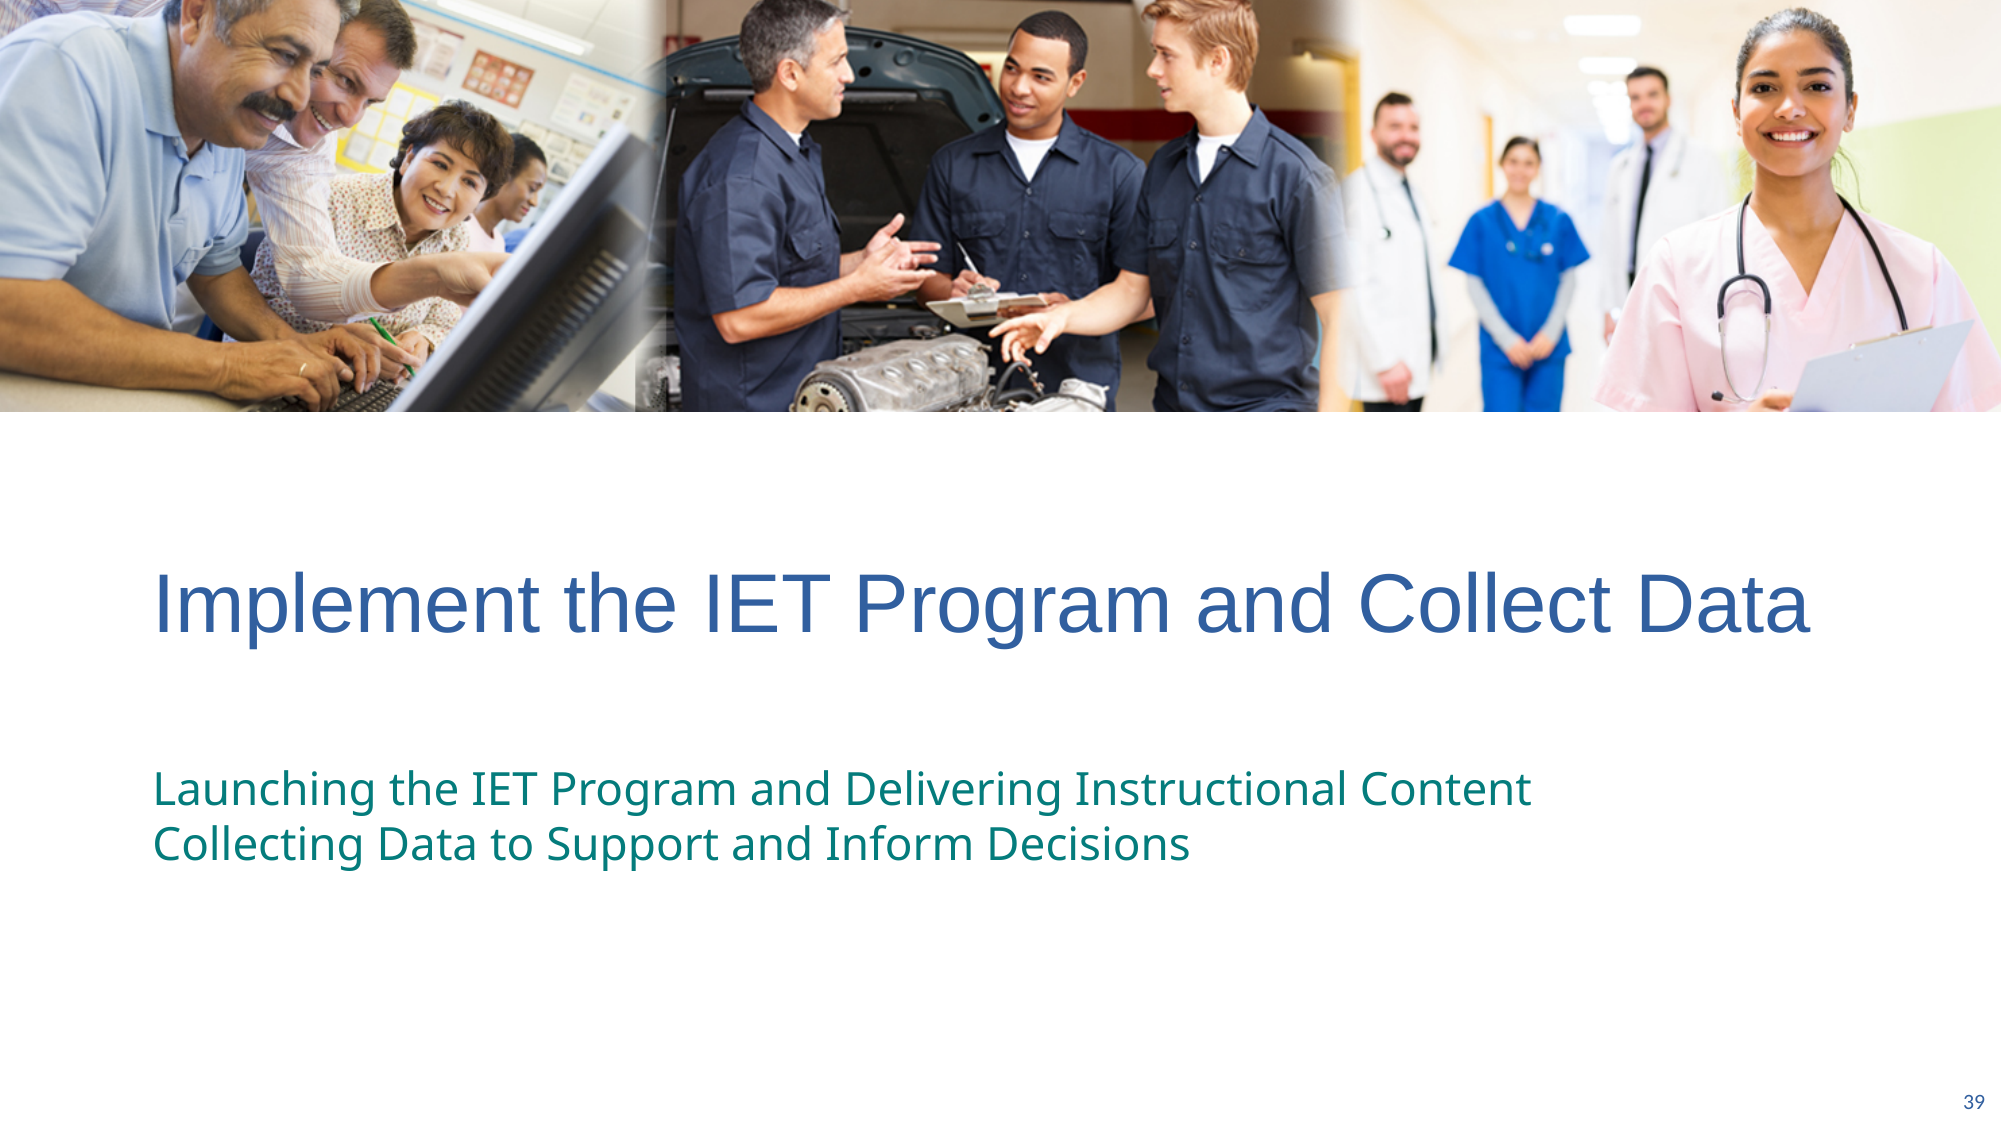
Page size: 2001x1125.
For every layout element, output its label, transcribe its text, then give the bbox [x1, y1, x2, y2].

subtitle Launching the IET Program and Delivering Instructional Content Collecting Data to Support and Inform Decisions [137, 752, 1863, 930]
text_box 39 [1549, 1074, 2000, 1122]
title Implement the IET Program and Collect Data [137, 412, 1863, 658]
picture [0, 0, 2001, 412]
